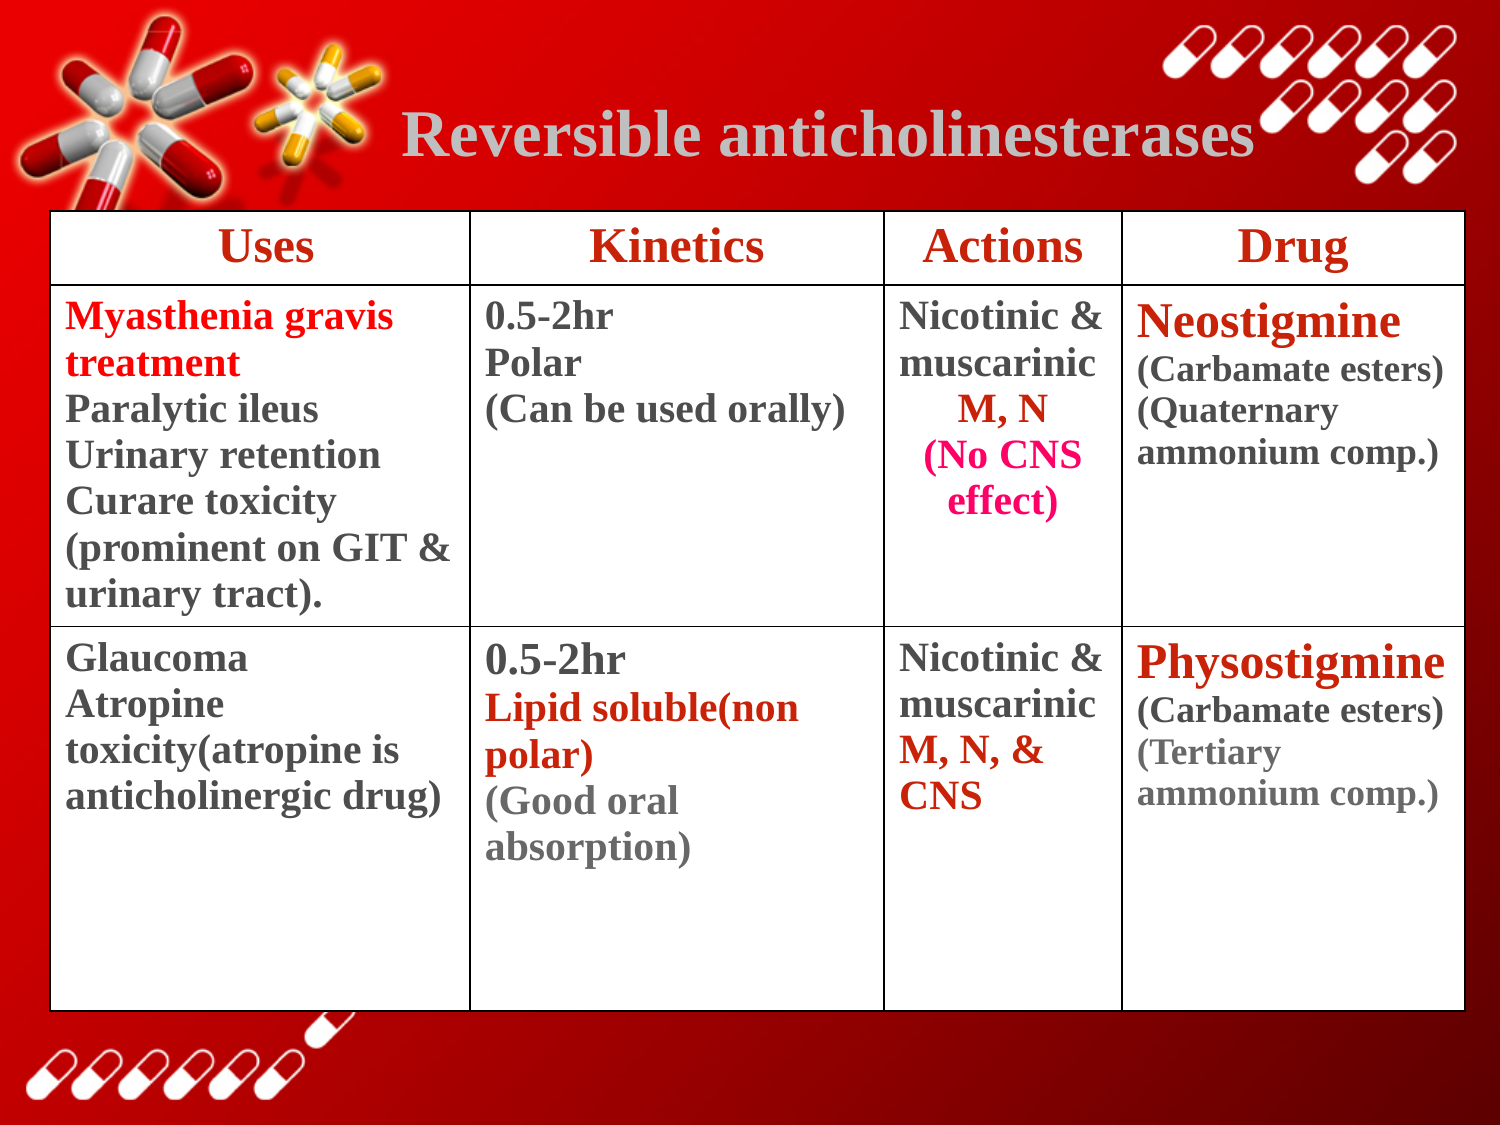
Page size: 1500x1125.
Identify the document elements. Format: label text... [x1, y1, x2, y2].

table_cell Physostigmine (Carbamate esters) (Tertiary ammonium comp.) [1123, 627, 1464, 1010]
table_cell 0.5-2hr Polar (Can be used orally) [471, 286, 883, 626]
text_box Reversible anticholinesterases [386, 81, 1278, 257]
picture [0, 0, 1500, 1125]
table_cell Nicotinic & muscarinic M, N (No CNS effect) [885, 286, 1121, 626]
table_header Kinetics [471, 257, 883, 284]
table_cell 0.5-2hr Lipid soluble(non polar) (Good oral absorption) [471, 627, 883, 1010]
table_header Drug [1123, 212, 1464, 284]
table_cell Nicotinic & muscarinic M, N, & CNS [885, 627, 1121, 1010]
table_header Uses [51, 212, 469, 284]
table_cell Myasthenia gravis treatment Paralytic ileus Urinary retention Curare toxicity (prominent on GIT & urinary tract). [51, 286, 469, 626]
table_header Actions [885, 257, 1121, 284]
table_cell Neostigmine (Carbamate esters) (Quaternary ammonium comp.) [1123, 286, 1464, 626]
table_cell Glaucoma Atropine toxicity(atropine is anticholinergic drug) [51, 627, 469, 1010]
